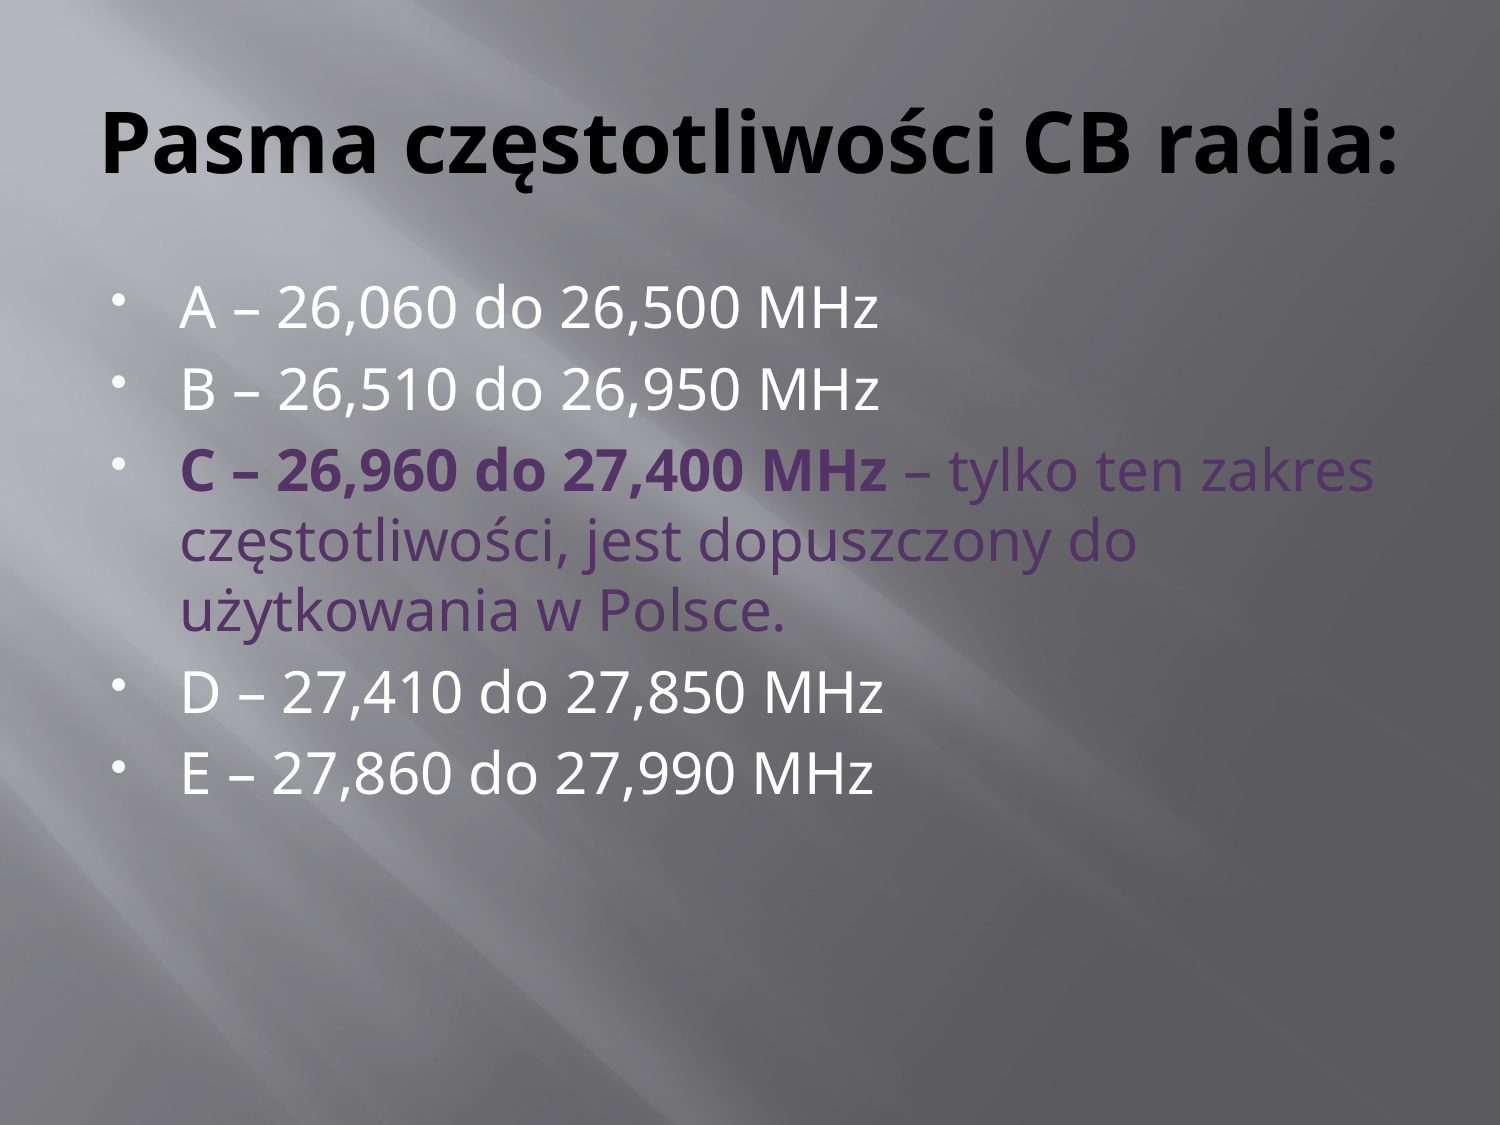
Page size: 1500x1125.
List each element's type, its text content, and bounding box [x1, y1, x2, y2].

list A – 26,060 do 26,500 MHz B – 26,510 do 26,950 MHz C – 26,960 do 27,400 MHz – tylko ten zakres częstotliwości, jest dopuszczony do użytkowania w Polsce. D – 27,410 do 27,850 MHz E – 27,860 do 27,990 MHz [75, 262, 1425, 1035]
title Pasma częstotliwości CB radia: [75, 45, 1425, 233]
